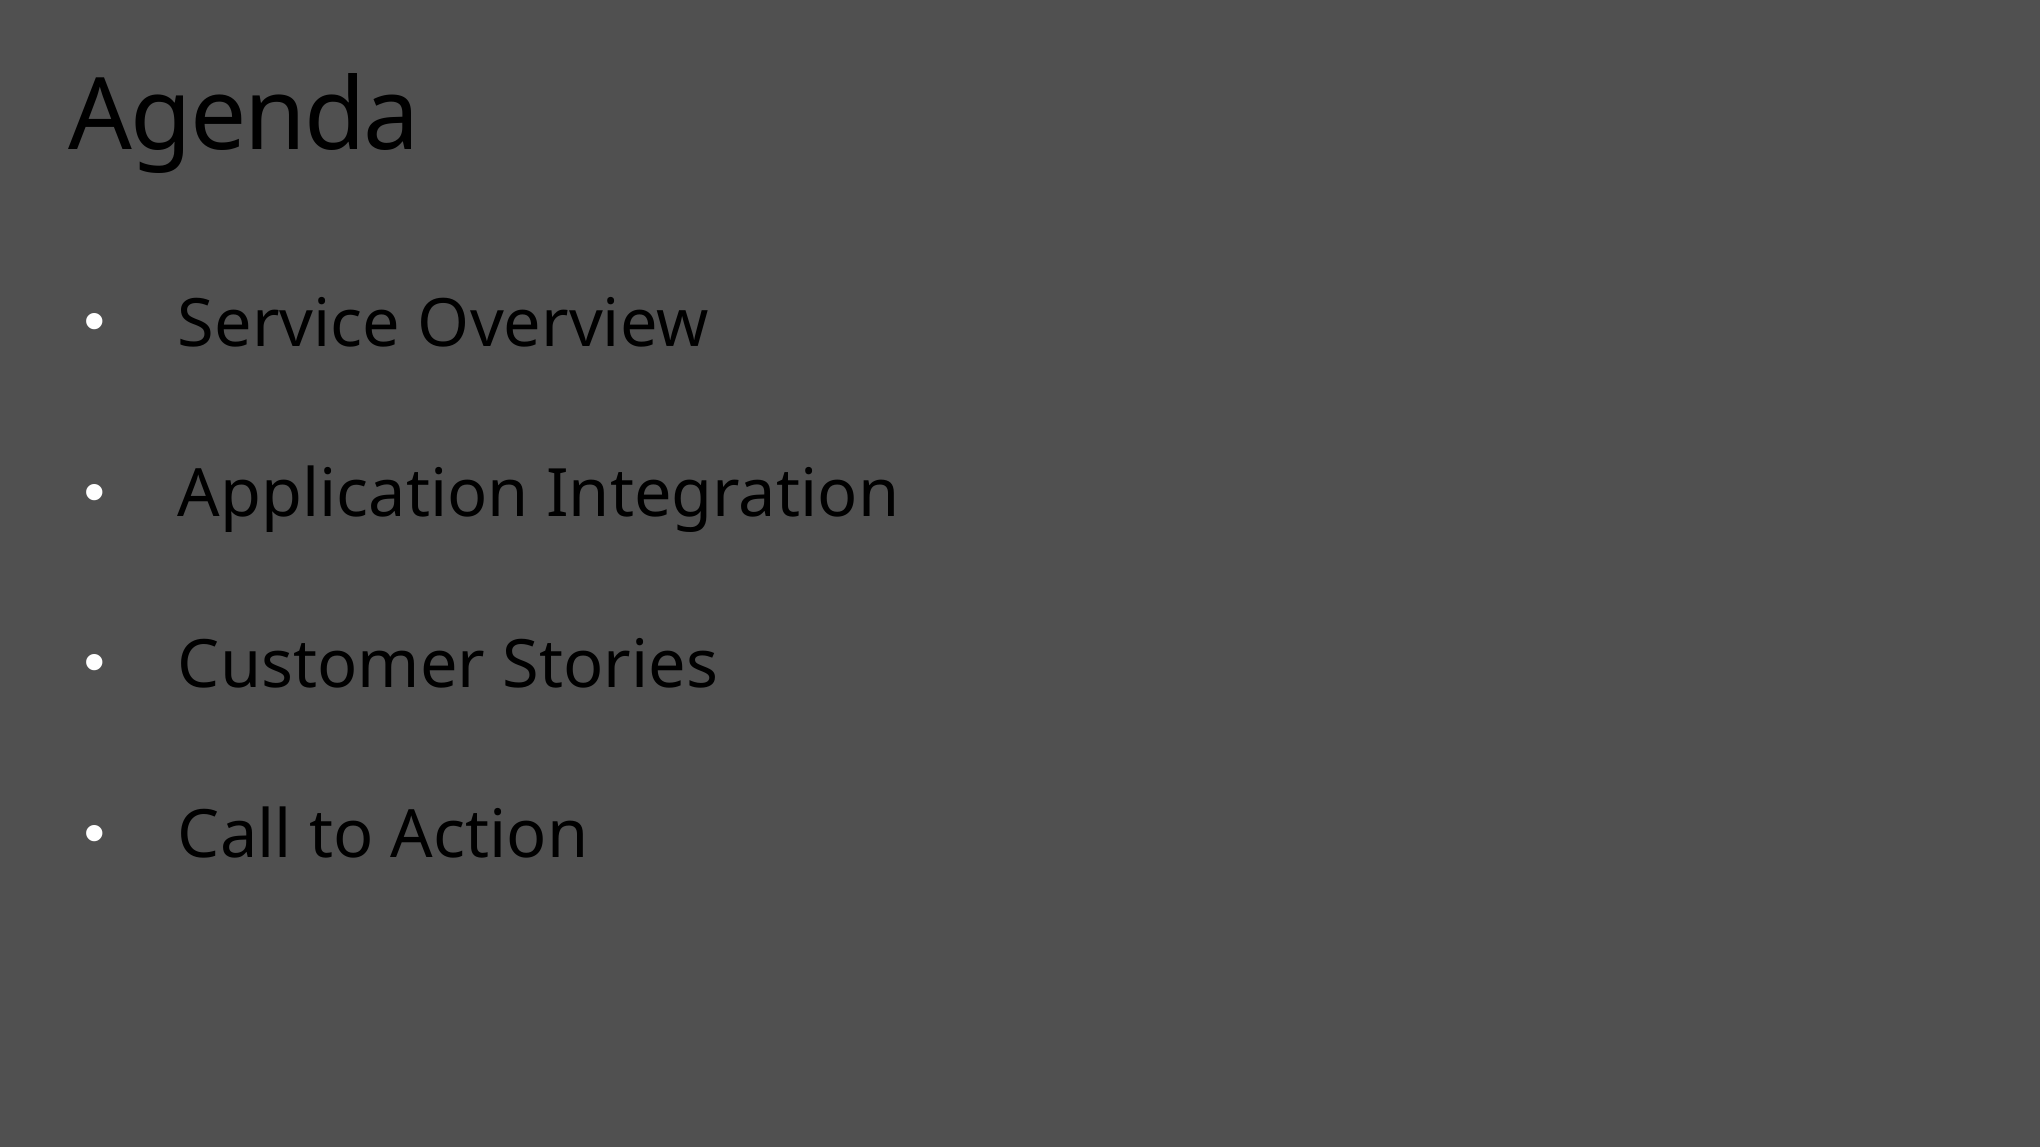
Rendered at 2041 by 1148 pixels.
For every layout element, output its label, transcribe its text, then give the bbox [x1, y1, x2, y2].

list Service Overview Application Integration Customer Stories Call to Action [60, 273, 2011, 910]
title Agenda [45, 48, 1996, 199]
